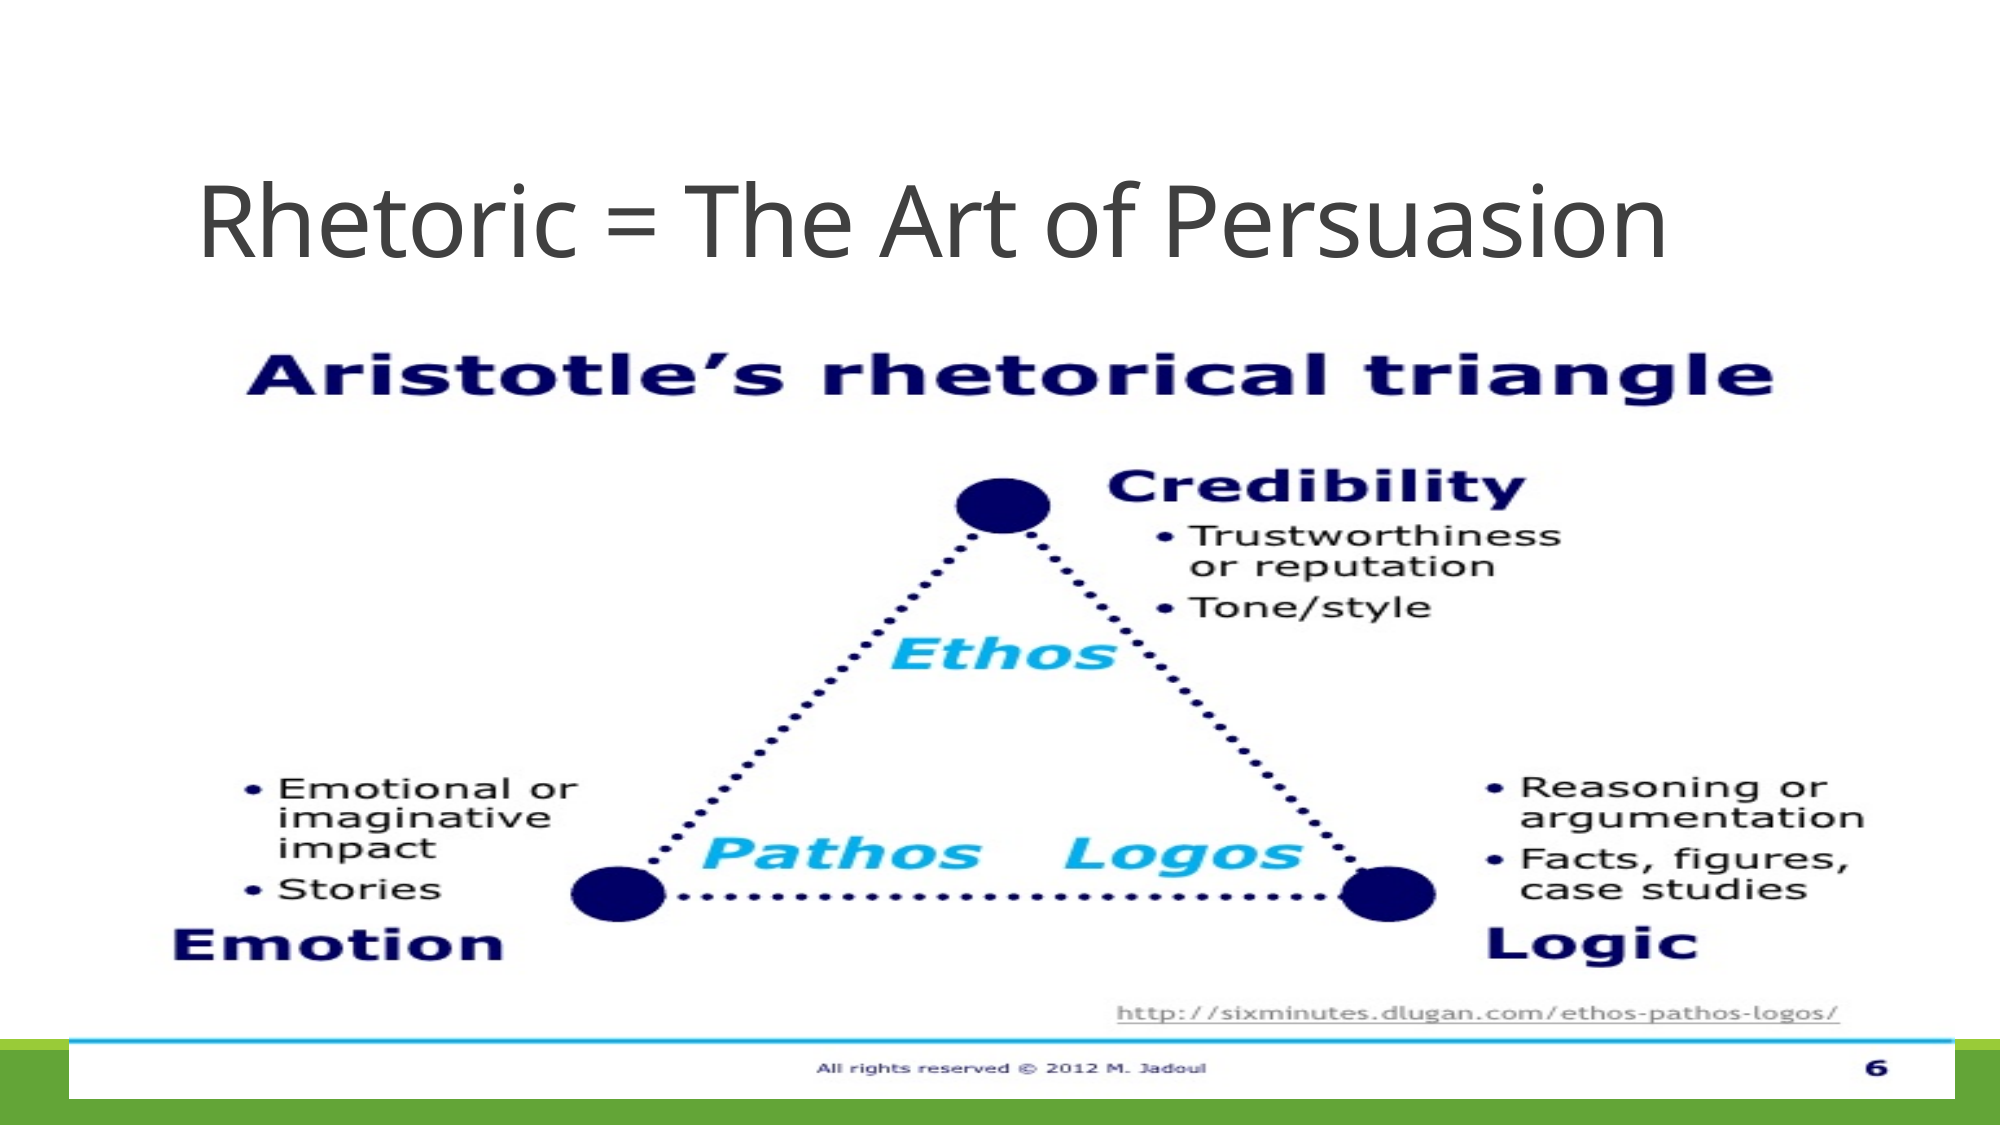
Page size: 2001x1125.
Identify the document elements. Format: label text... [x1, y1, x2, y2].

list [68, 266, 1955, 1099]
title Rhetoric = The Art of Persuasion [180, 47, 1830, 264]
